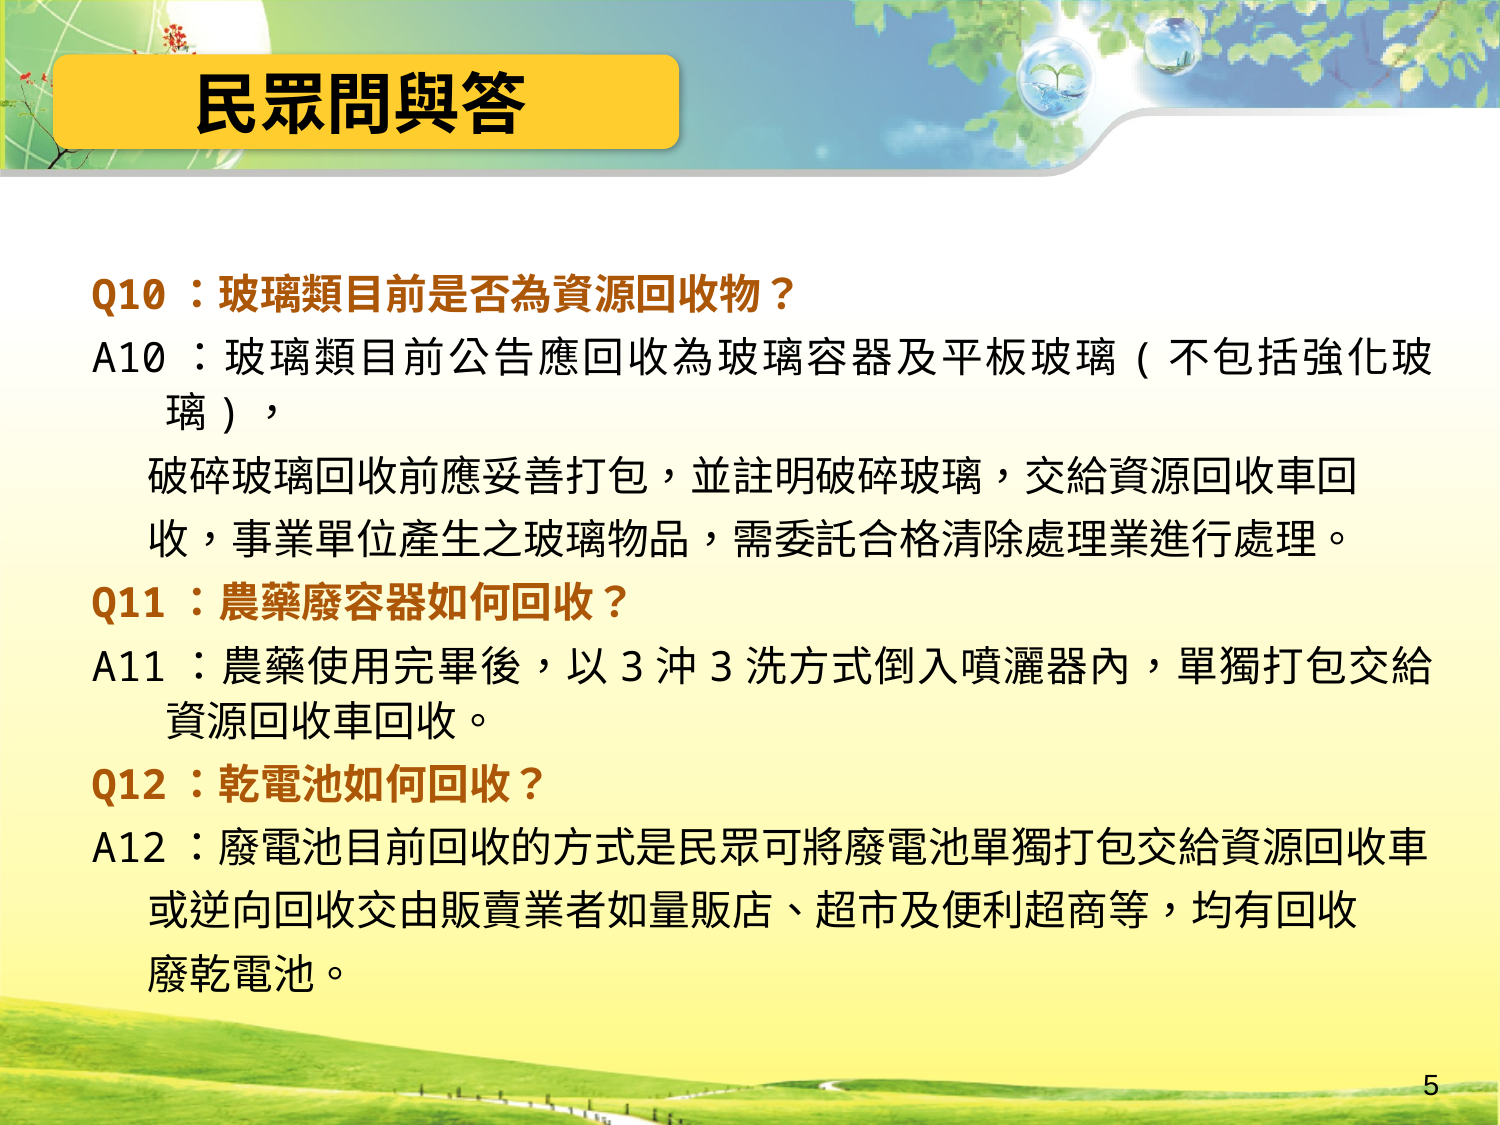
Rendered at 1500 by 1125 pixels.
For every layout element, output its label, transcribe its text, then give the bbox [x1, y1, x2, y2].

slide_number 5 [1362, 1058, 1500, 1102]
list Q10：玻璃類目前是否為資源回收物？ A10：玻璃類目前公告應回收為玻璃容器及平板玻璃(不包括強化玻璃)， 破碎玻璃回收前應妥善打包，並註明破碎玻璃，交給資源回收車回 收，事業單位產生之玻璃物品，需委託合格清除處理業進行處理。 Q11：農藥廢容器如何回收？ A11：農藥使用完畢後，以3沖3洗方式倒入噴灑器內，單獨打包交給資源回收車回收。 Q12：乾電池如何回收？ A12：廢電池目前回收的方式是民眾可將廢電池單獨打包交給資源回收車 或逆向回收交由販賣業者如量販店、超市及便利超商等，均有回收 廢乾電池。 [76, 255, 1449, 988]
picture [0, 0, 1500, 1125]
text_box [52, 54, 680, 151]
